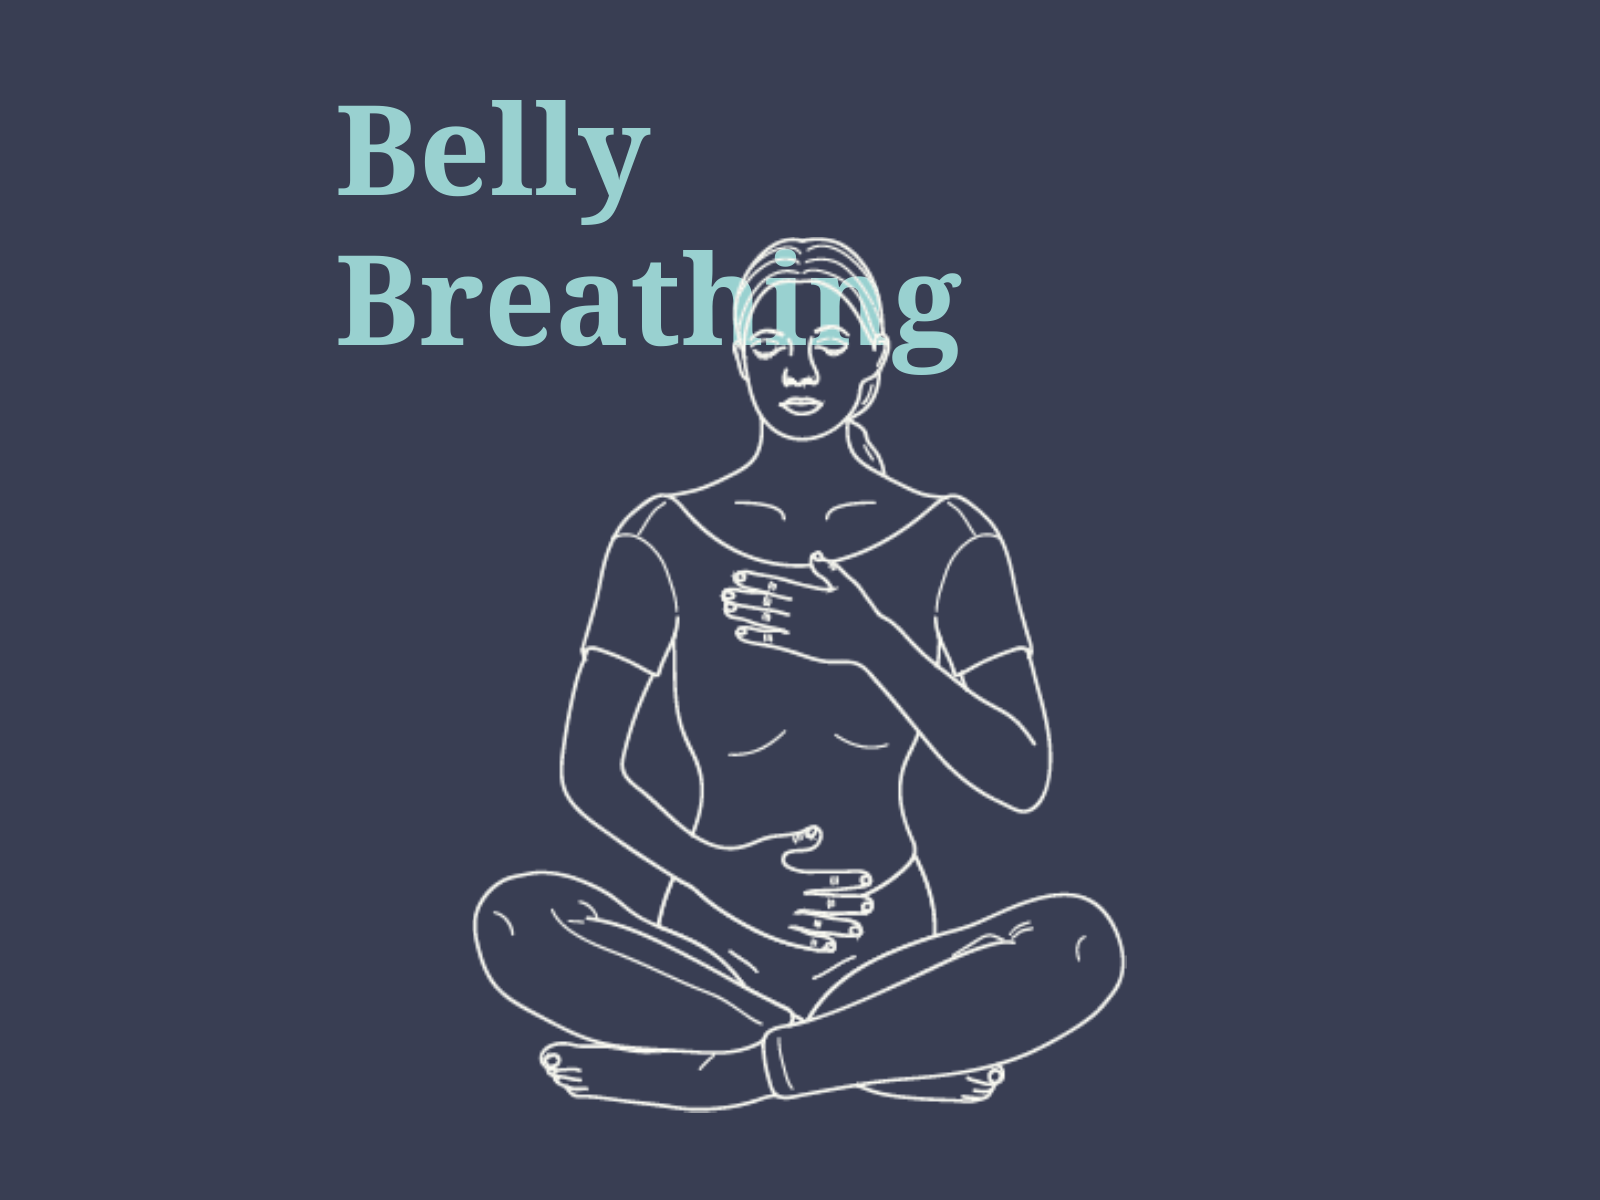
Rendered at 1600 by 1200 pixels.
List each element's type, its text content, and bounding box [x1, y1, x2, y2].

picture [472, 237, 1128, 1113]
title Belly Breathing [335, 70, 1265, 222]
